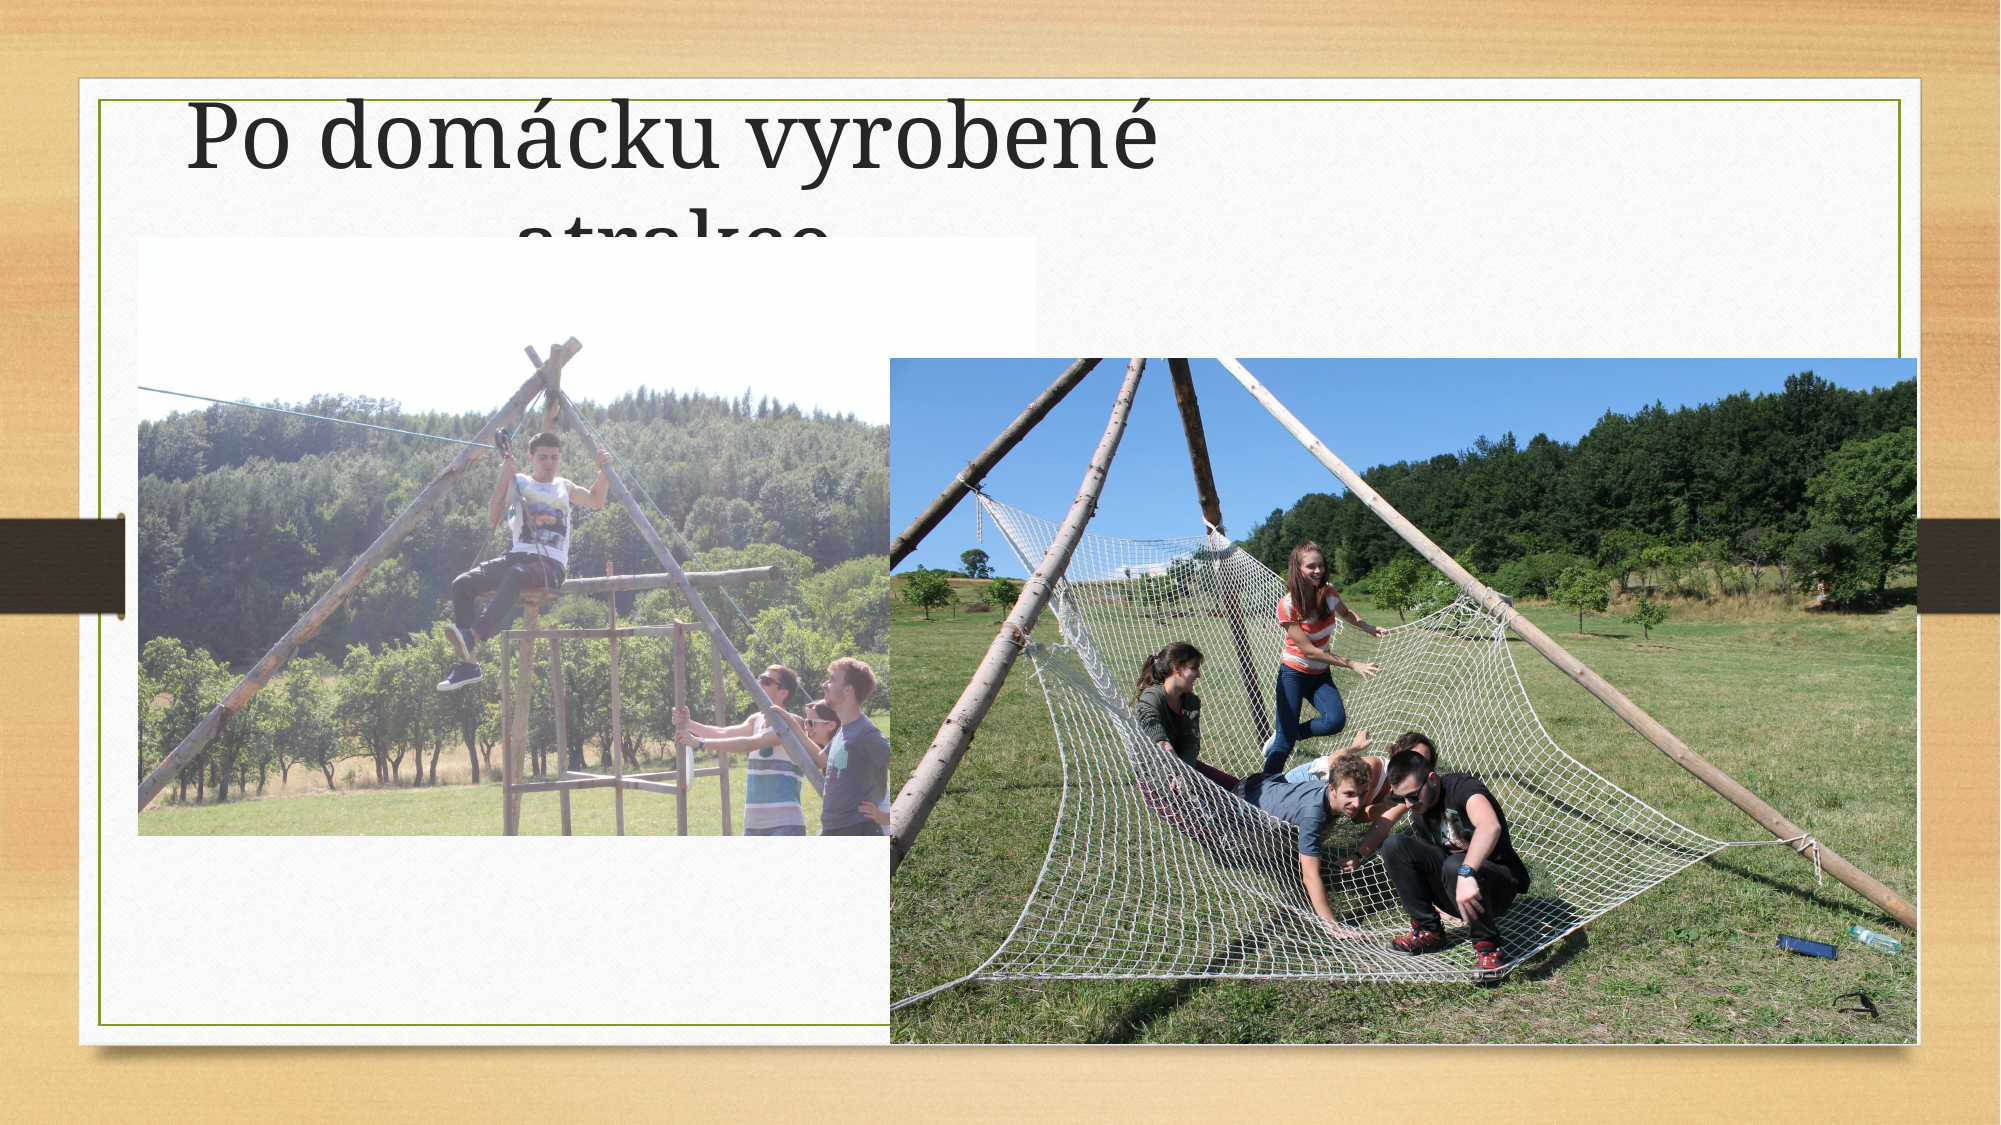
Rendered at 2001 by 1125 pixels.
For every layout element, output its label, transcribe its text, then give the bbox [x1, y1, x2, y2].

picture [0, 0, 2001, 1125]
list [137, 236, 1036, 836]
title Po domácku vyrobené atrakce [93, 79, 1254, 294]
